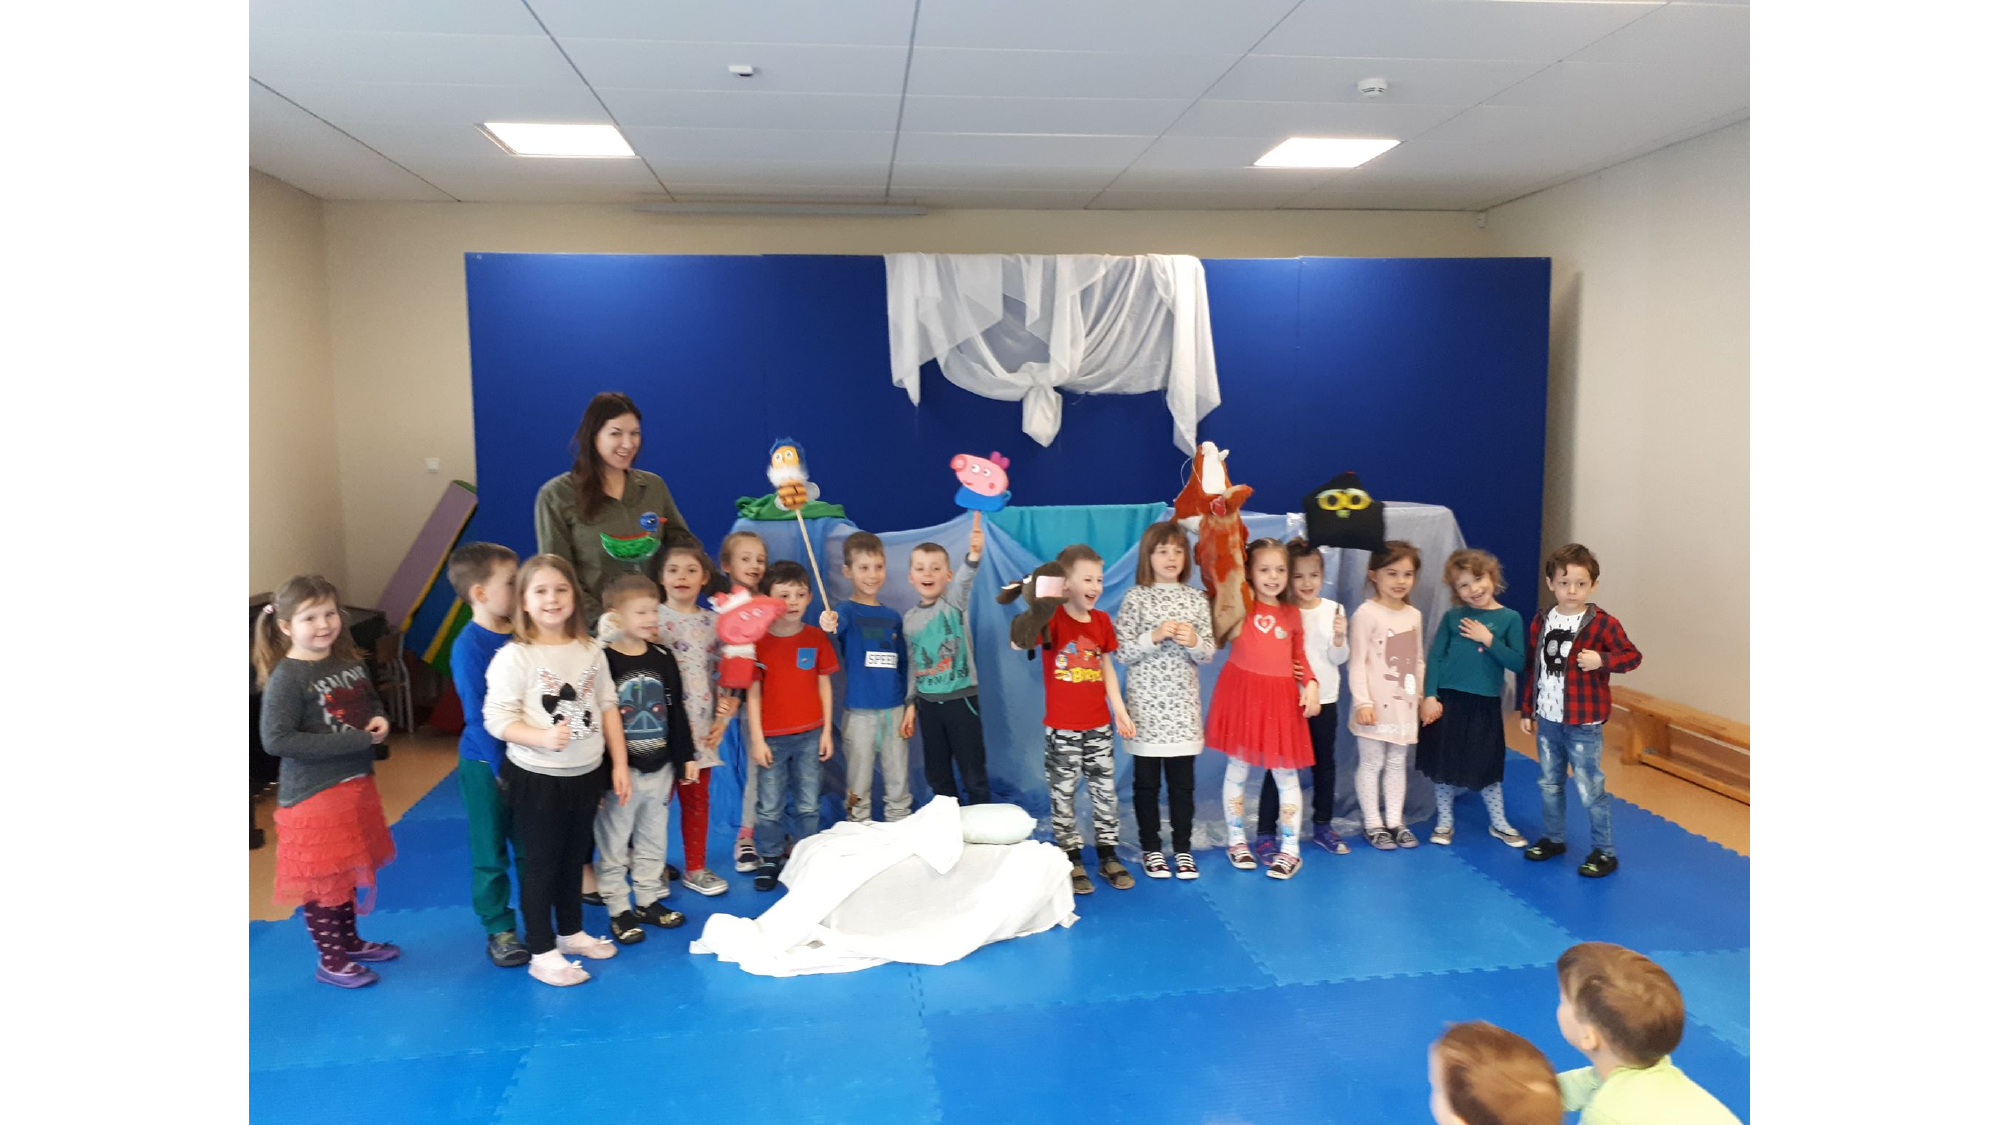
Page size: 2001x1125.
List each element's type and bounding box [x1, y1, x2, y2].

picture [249, 0, 1750, 1125]
